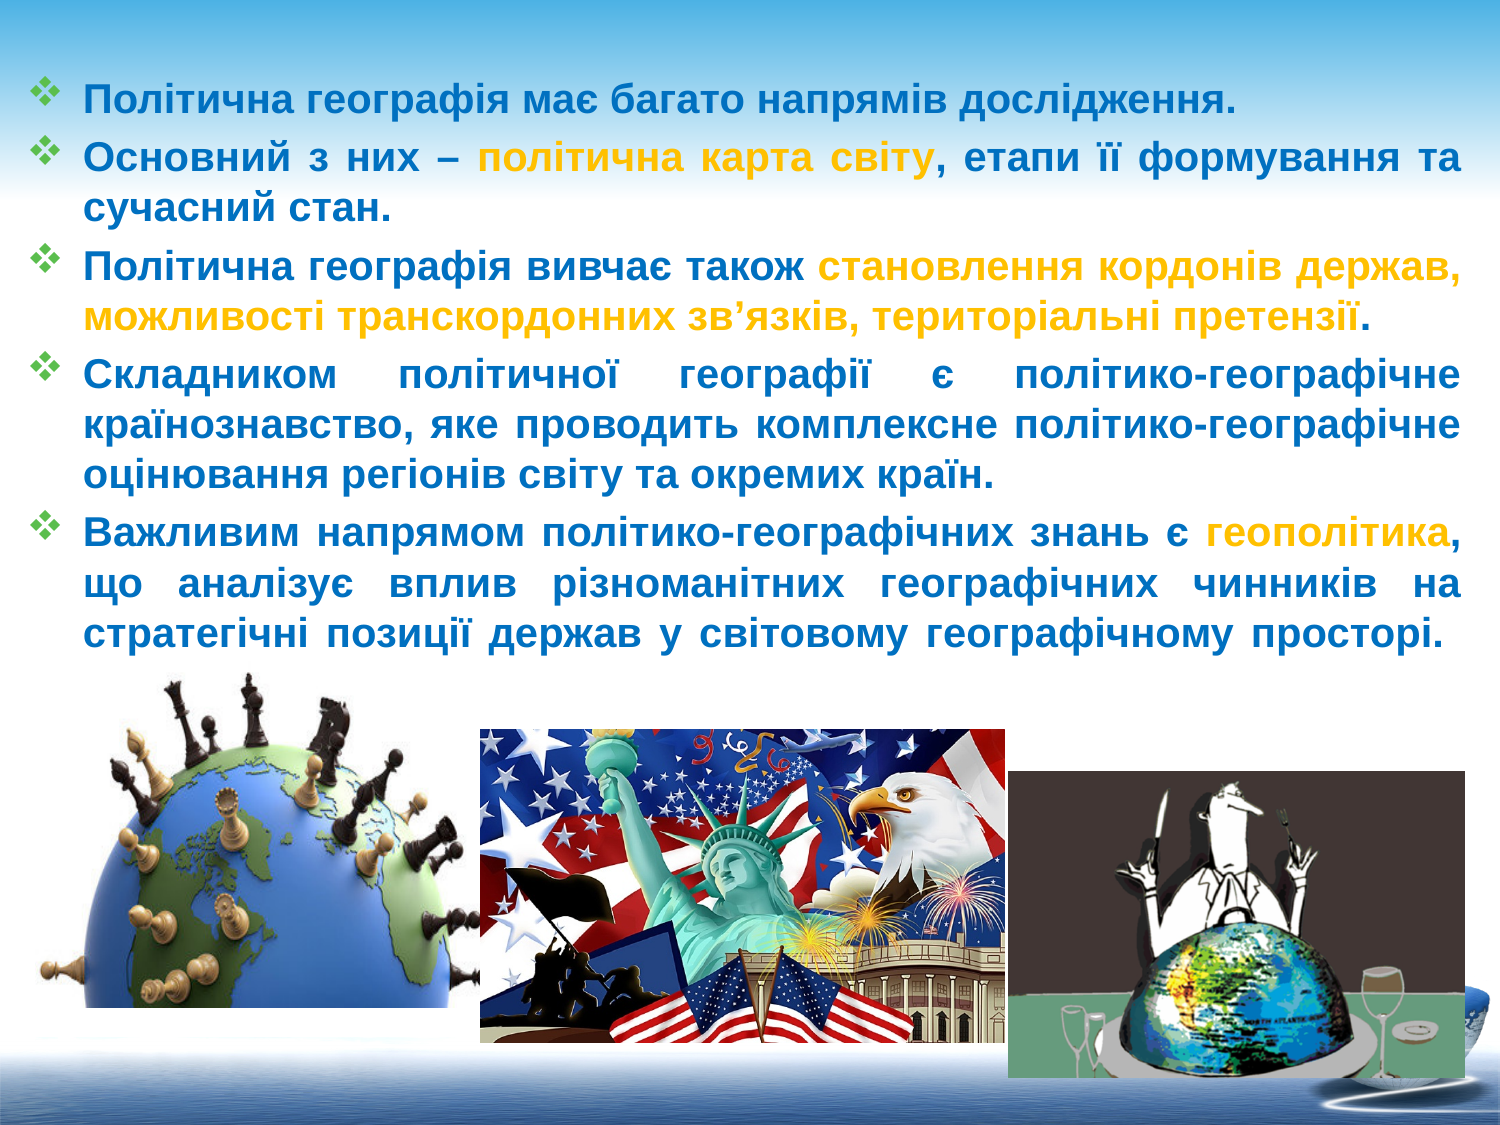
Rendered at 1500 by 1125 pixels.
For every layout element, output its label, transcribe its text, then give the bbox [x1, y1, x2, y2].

picture [0, 661, 1500, 1125]
list Політична географія має багато напрямів дослідження. Основний з них – політична карта світу, етапи її формування та сучасний стан. Політична географія вивчає також становлення кордонів держав, можливості транскордонних зв’язків, територіальні претензії. Складником політичної географії є політико-географічне країнознавство, яке проводить комплексне політико-географічне оцінювання регіонів світу та окремих країн. Важливим напрямом політико-географічних знань є геополітика, що аналізує вплив різноманітних географічних чинників на стратегічні позиції держав у світовому географічному просторі. [11, 64, 1477, 719]
